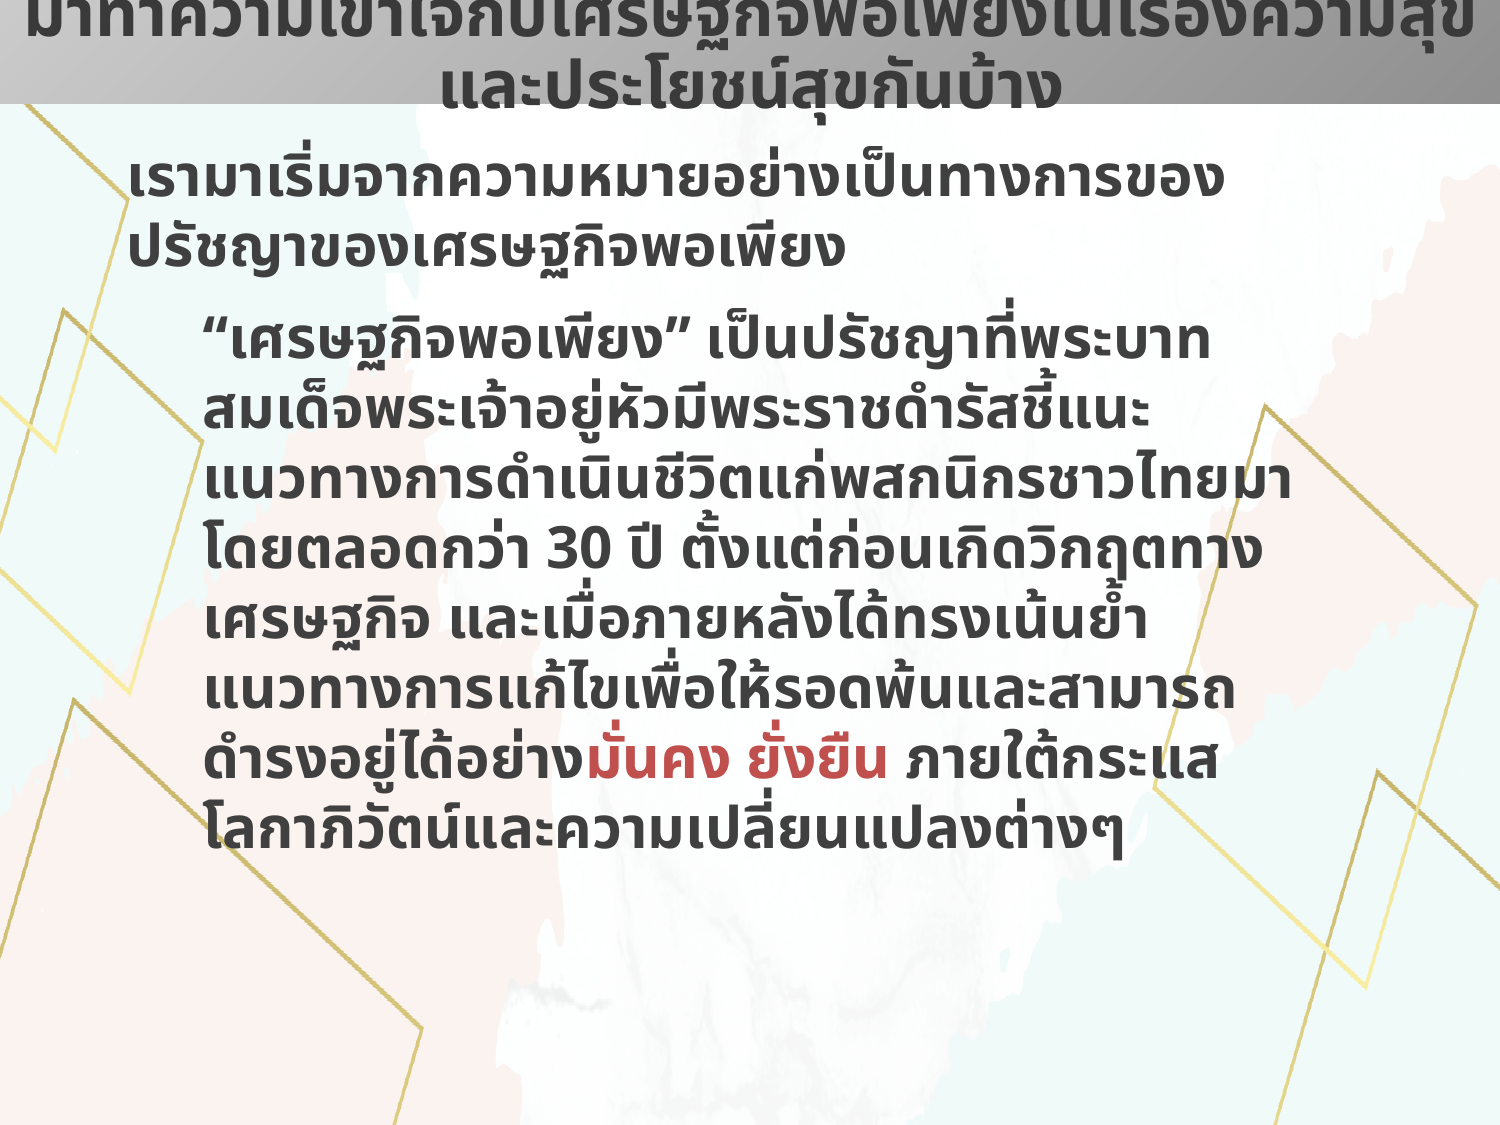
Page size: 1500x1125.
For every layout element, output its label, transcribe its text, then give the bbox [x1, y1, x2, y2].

title มาทำความเข้าใจกับเศรษฐกิจพอเพียงในเรื่องความสุข และประโยชน์สุขกันบ้าง [0, 0, 1500, 104]
text_box เรามาเริ่มจากความหมายอย่างเป็นทางการของปรัชญาของเศรษฐกิจพอเพียง [112, 160, 1386, 256]
text_box “เศรษฐกิจพอเพียง” เป็นปรัชญาที่พระบาทสมเด็จพระเจ้าอยู่หัวมีพระราชดำรัสชี้แนะแนวทางการดำเนินชีวิตแก่พสกนิกรชาวไทยมาโดยตลอดกว่า 30 ปี ตั้งแต่ก่อนเกิดวิกฤตทางเศรษฐกิจ และเมื่อภายหลังได้ทรงเน้นย้ำแนวทางการแก้ไขเพื่อให้รอดพ้นและสามารถดำรงอยู่ได้อย่างมั่นคง ยั่งยืน ภายใต้กระแสโลกาภิวัตน์และความเปลี่ยนแปลงต่างๆ [187, 338, 1310, 823]
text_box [0, 104, 1500, 1125]
